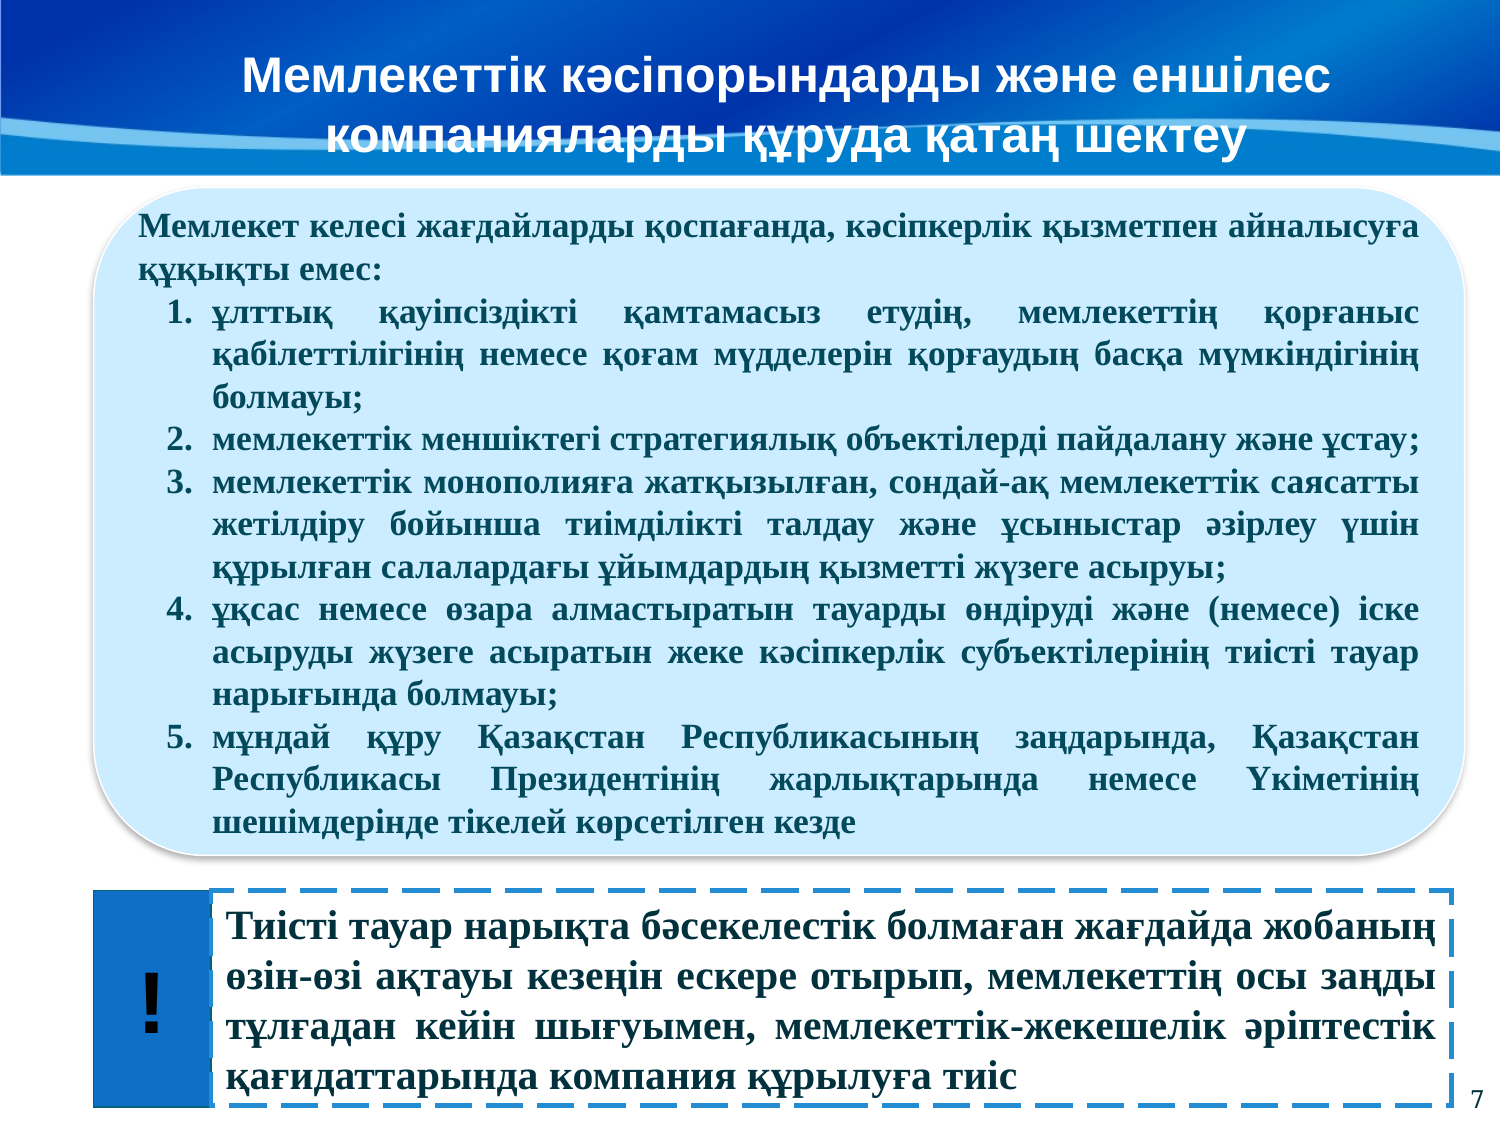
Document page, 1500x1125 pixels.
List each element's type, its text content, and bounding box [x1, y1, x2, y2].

picture [0, 0, 1500, 177]
text_box Тиісті тауар нарықта бәсекелестік болмаған жағдайда жобаның өзін-өзі ақтауы кезеңін ескере отырып, мемлекеттің осы заңды тұлғадан кейін шығуымен, мемлекеттік-жекешелік әріптестік қағидаттарында компания құрылуға тиіс [210, 890, 1452, 1106]
slide_number 7 [1359, 1053, 1485, 1114]
text_box Мемлекет келесі жағдайларды қоспағанда, кәсіпкерлік қызметпен айналысуға құқықты емес: ұлттық қауіпсіздікті қамтамасыз етудің, мемлекеттің қорғаныс қабілеттілігінің немесе қоғам мүдделерін қорғаудың басқа мүмкіндігінің болмауы; мемлекеттік меншіктегі стратегиялық объектілерді пайдалану және ұстау; мемлекеттік монополияға жатқызылған, сондай-ақ мемлекеттік саясатты жетілдіру бойынша тиімділікті талдау және ұсыныстар әзірлеу үшін құрылған салалардағы ұйымдардың қызметті жүзеге асыруы; ұқсас немесе өзара алмастыратын тауарды өндіруді және (немесе) іске асыруды жүзеге асыратын жеке кәсіпкерлік субъектілерінің тиісті тауар нарығында болмауы; мұндай құру Қазақстан Республикасының заңдарында, Қазақстан Республикасы Президентінің жарлықтарында немесе Үкіметінің шешімдерінде тікелей көрсетілген кезде [92, 189, 1466, 857]
text_box ! [93, 890, 211, 1107]
